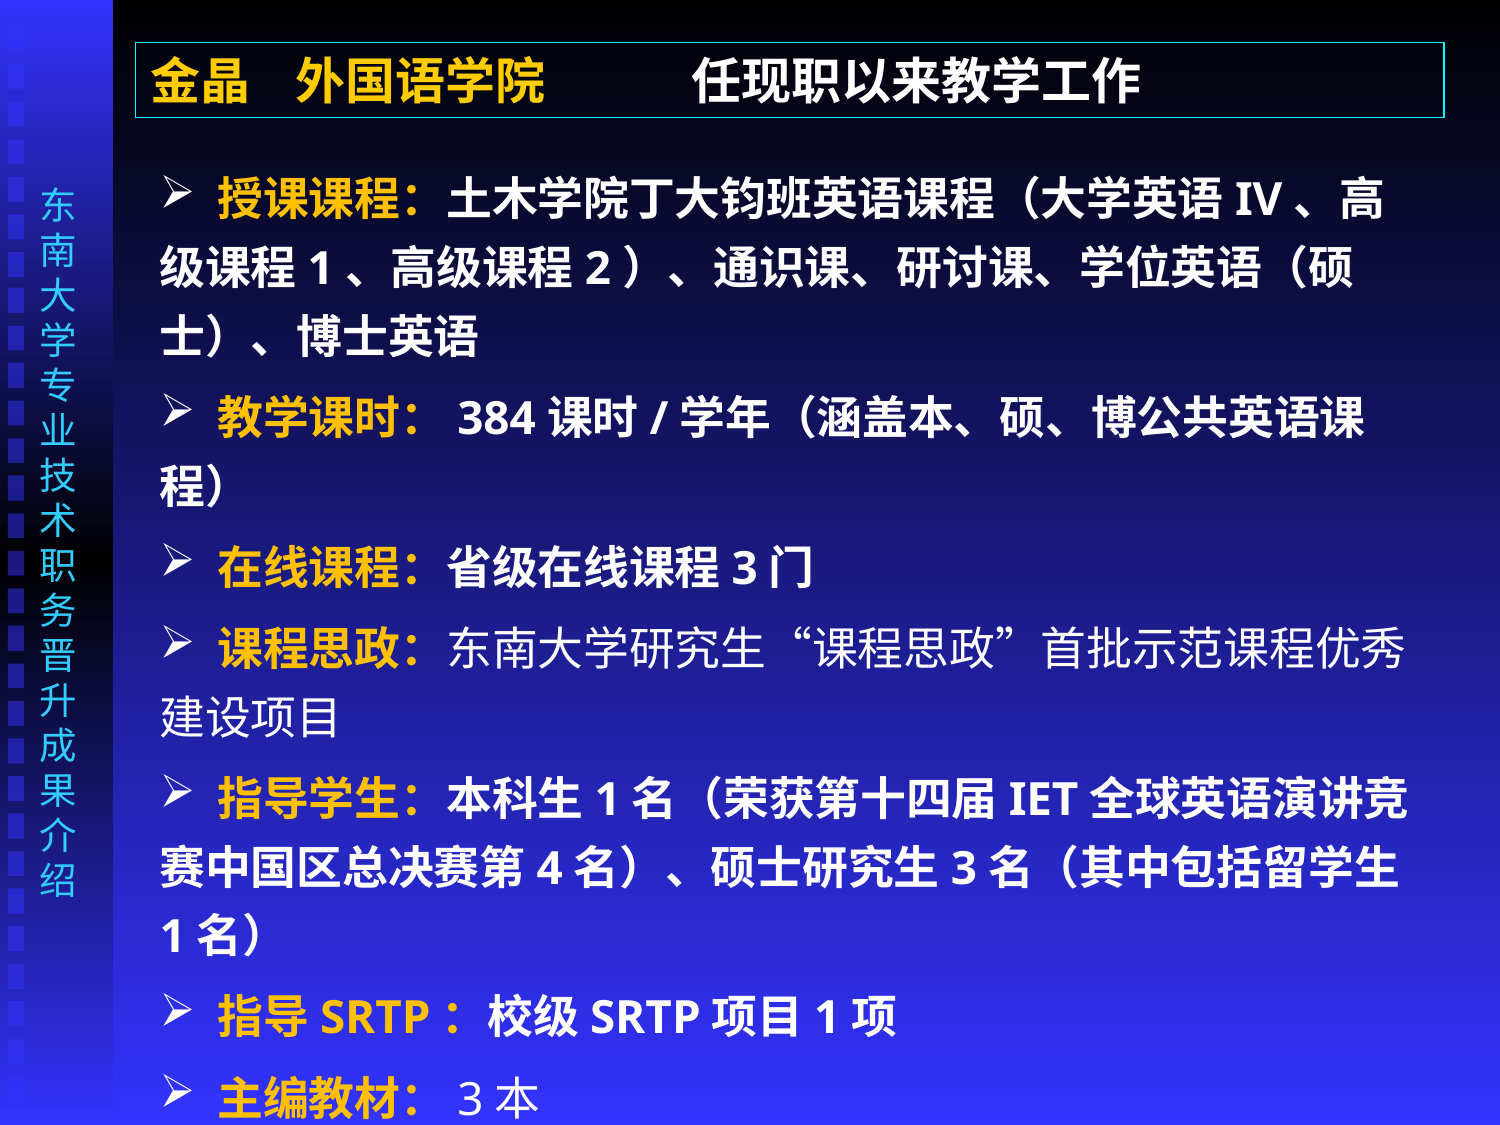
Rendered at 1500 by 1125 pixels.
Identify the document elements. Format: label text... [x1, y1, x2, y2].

text_box 授课课程：土木学院丁大钧班英语课程（大学英语IV、高级课程1、高级课程2）、通识课、研讨课、学位英语（硕士）、博士英语 教学课时：384课时/学年（涵盖本、硕、博公共英语课程） 在线课程：省级在线课程3门 课程思政：东南大学研究生“课程思政”首批示范课程优秀建设项目 指导学生：本科生1名（荣获第十四届IET全球英语演讲竞赛中国区总决赛第4名）、硕士研究生3名（其中包括留学生1名） 指导SRTP：校级SRTP项目1项 主编教材：3本 教研论文：4篇 [88, 148, 1434, 1125]
text_box 金晶 外国语学院 任现职以来教学工作 [135, 42, 1444, 118]
